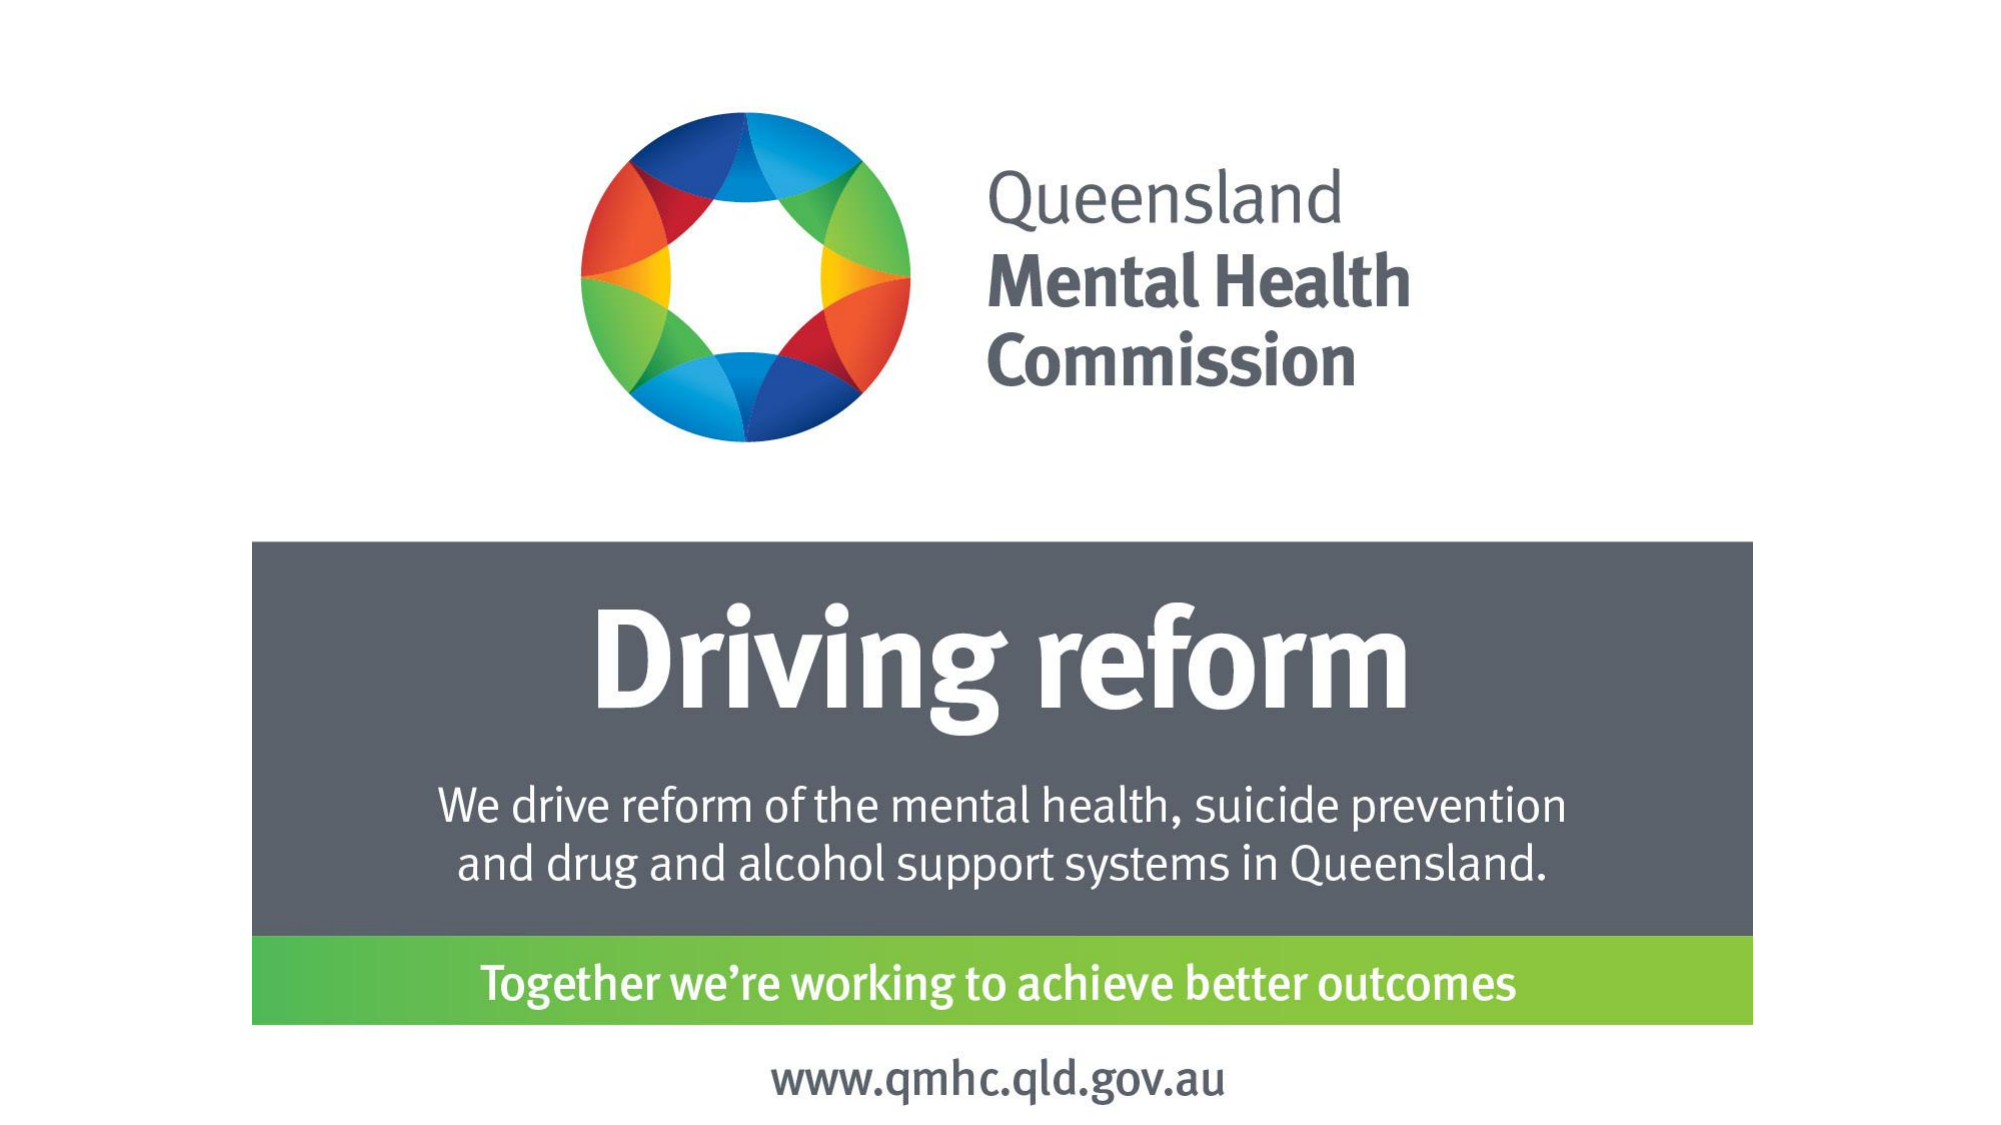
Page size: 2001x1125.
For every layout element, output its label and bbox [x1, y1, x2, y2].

picture [252, 10, 1753, 1125]
